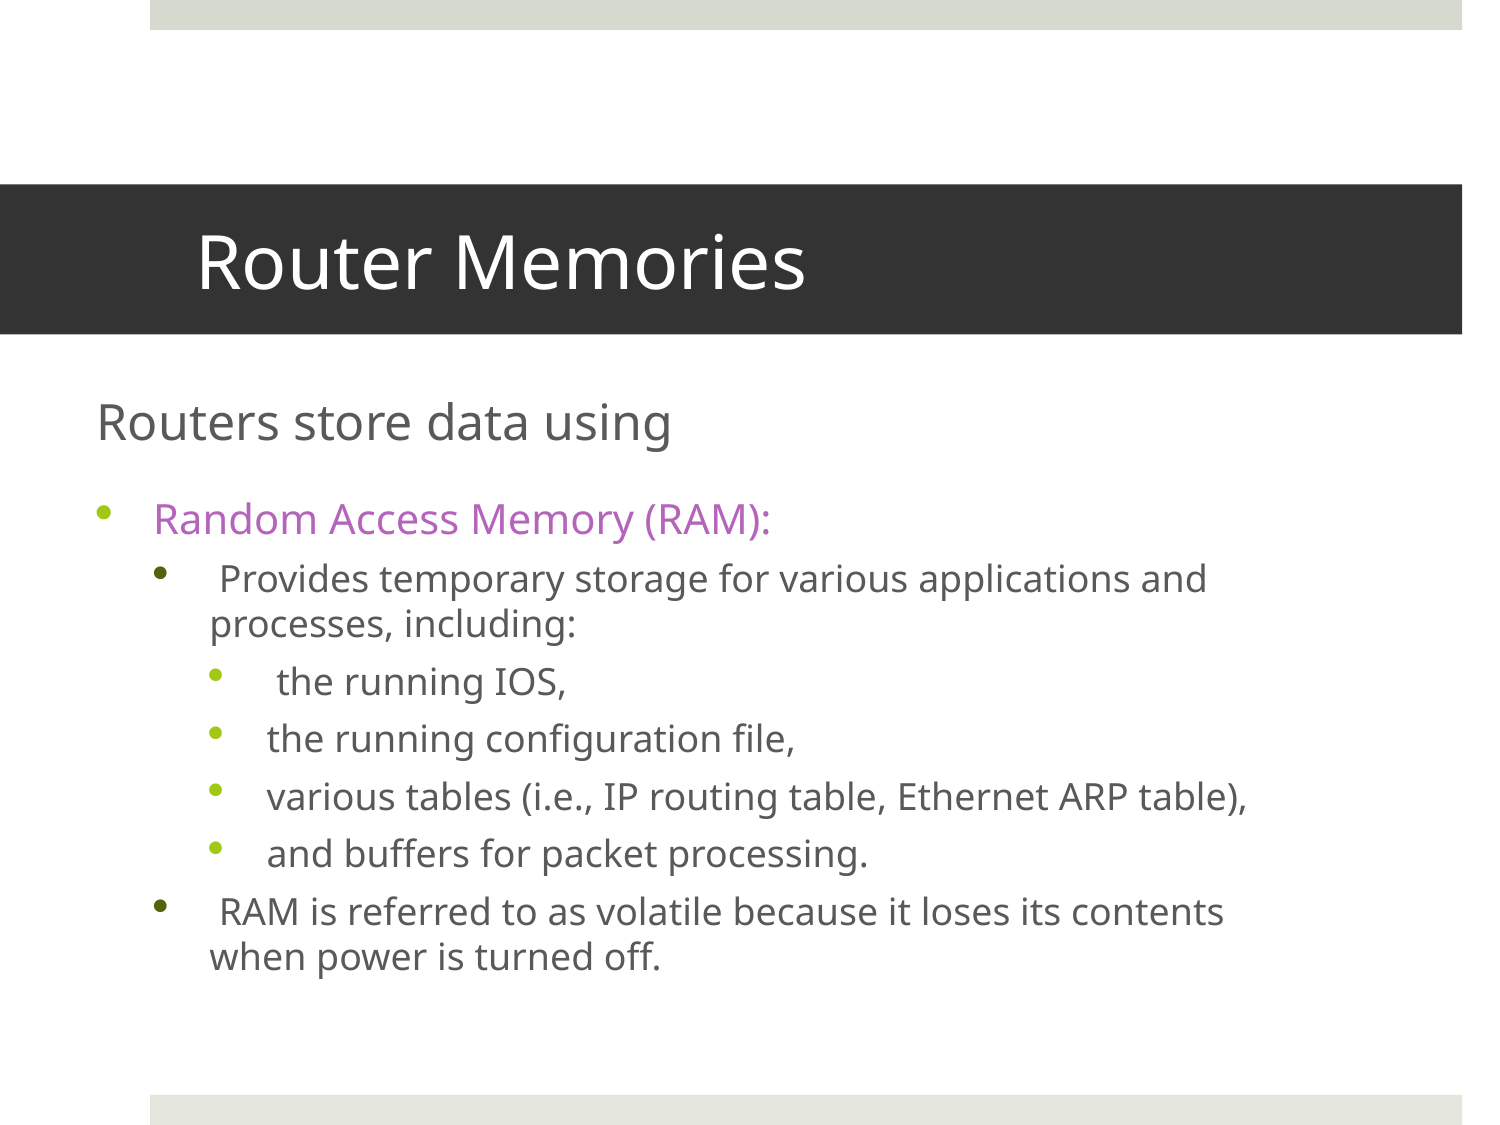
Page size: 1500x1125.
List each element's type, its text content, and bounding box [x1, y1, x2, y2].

list Routers store data using Random Access Memory (RAM): Provides temporary storage for various applications and processes, including: the running IOS, the running configuration file, various tables (i.e., IP routing table, Ethernet ARP table), and buffers for packet processing. RAM is referred to as volatile because it loses its contents when power is turned off. [81, 383, 1322, 1034]
title Router Memories [0, 184, 1463, 335]
